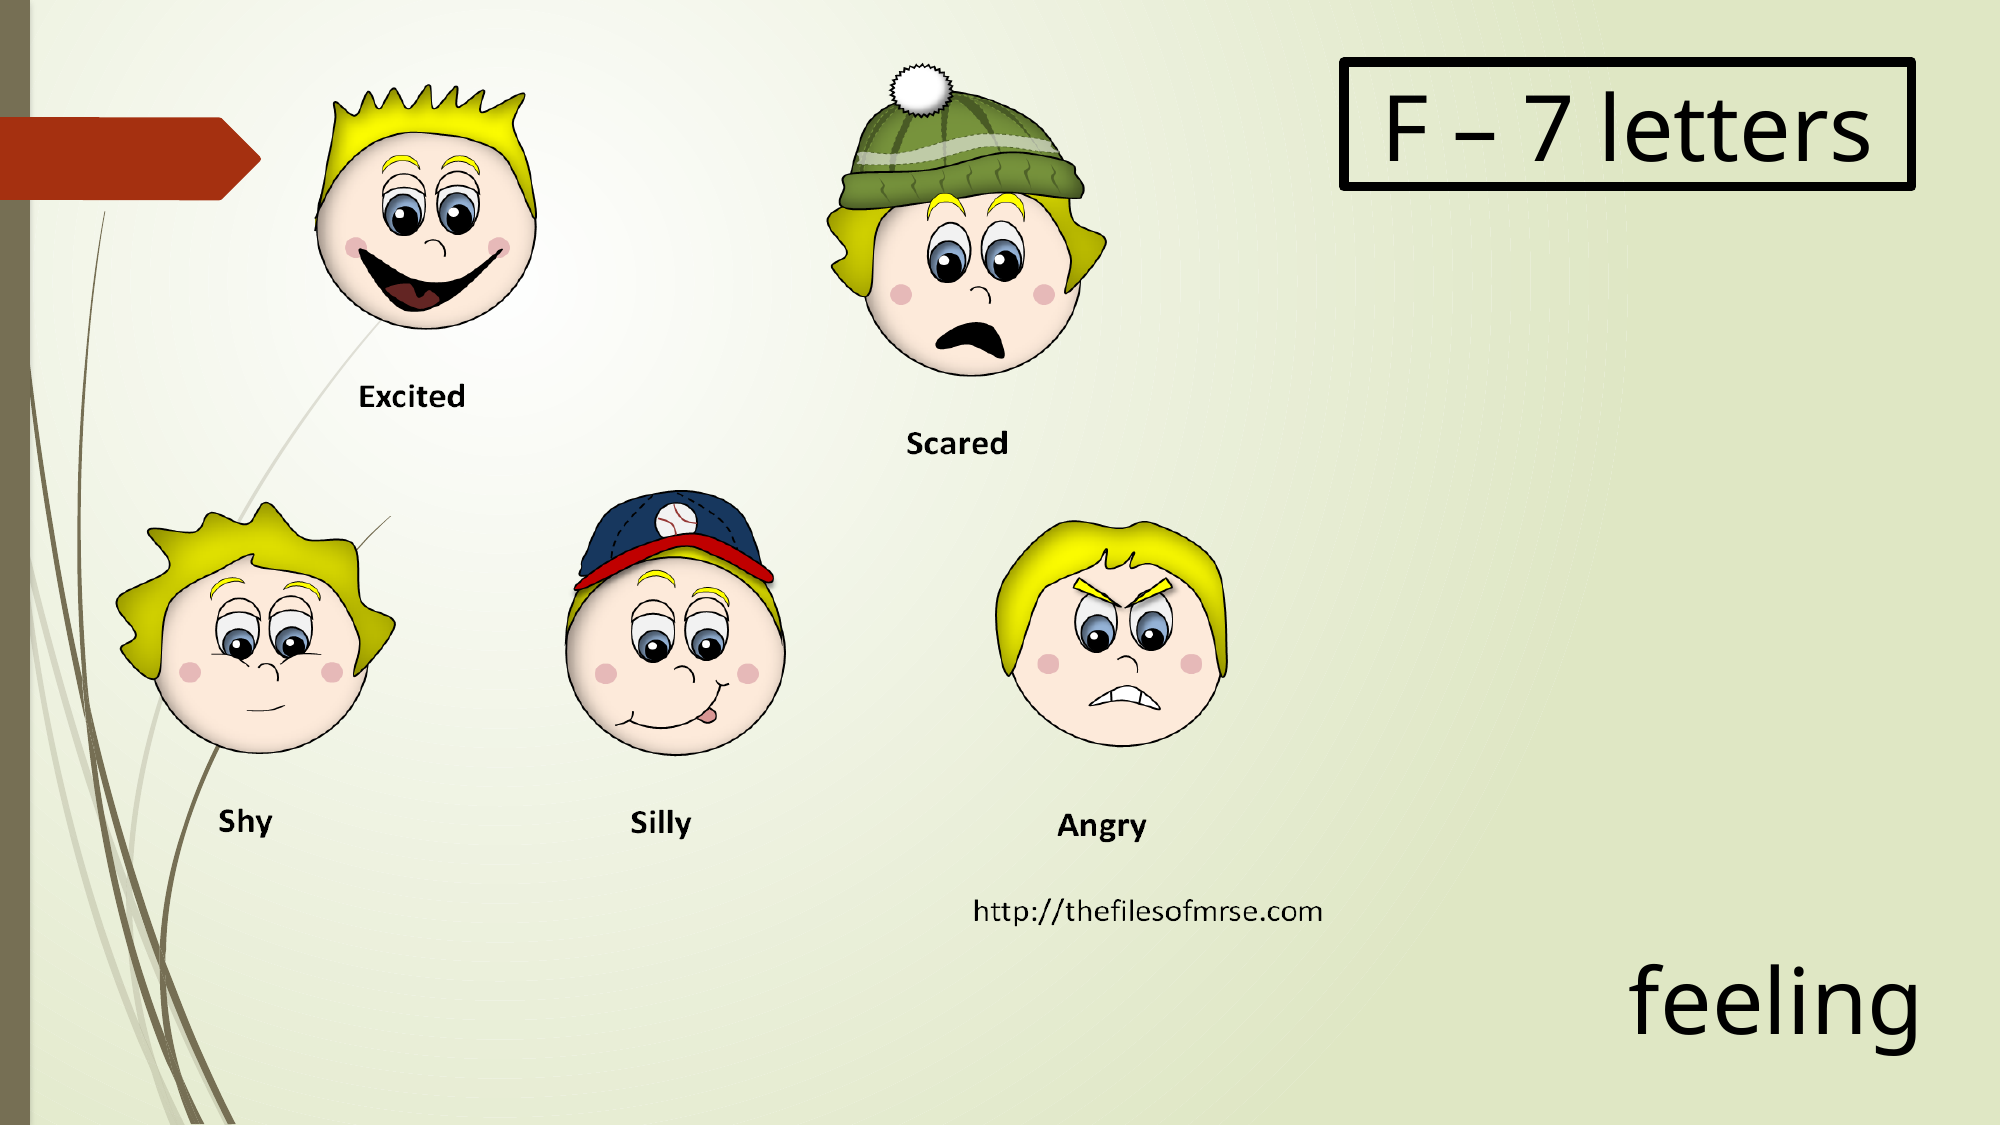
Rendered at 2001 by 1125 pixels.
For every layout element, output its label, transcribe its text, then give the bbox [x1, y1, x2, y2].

picture [97, 61, 1345, 936]
text_box F – 7 letters [1345, 62, 1912, 187]
text_box feeling [1553, 935, 2000, 1060]
